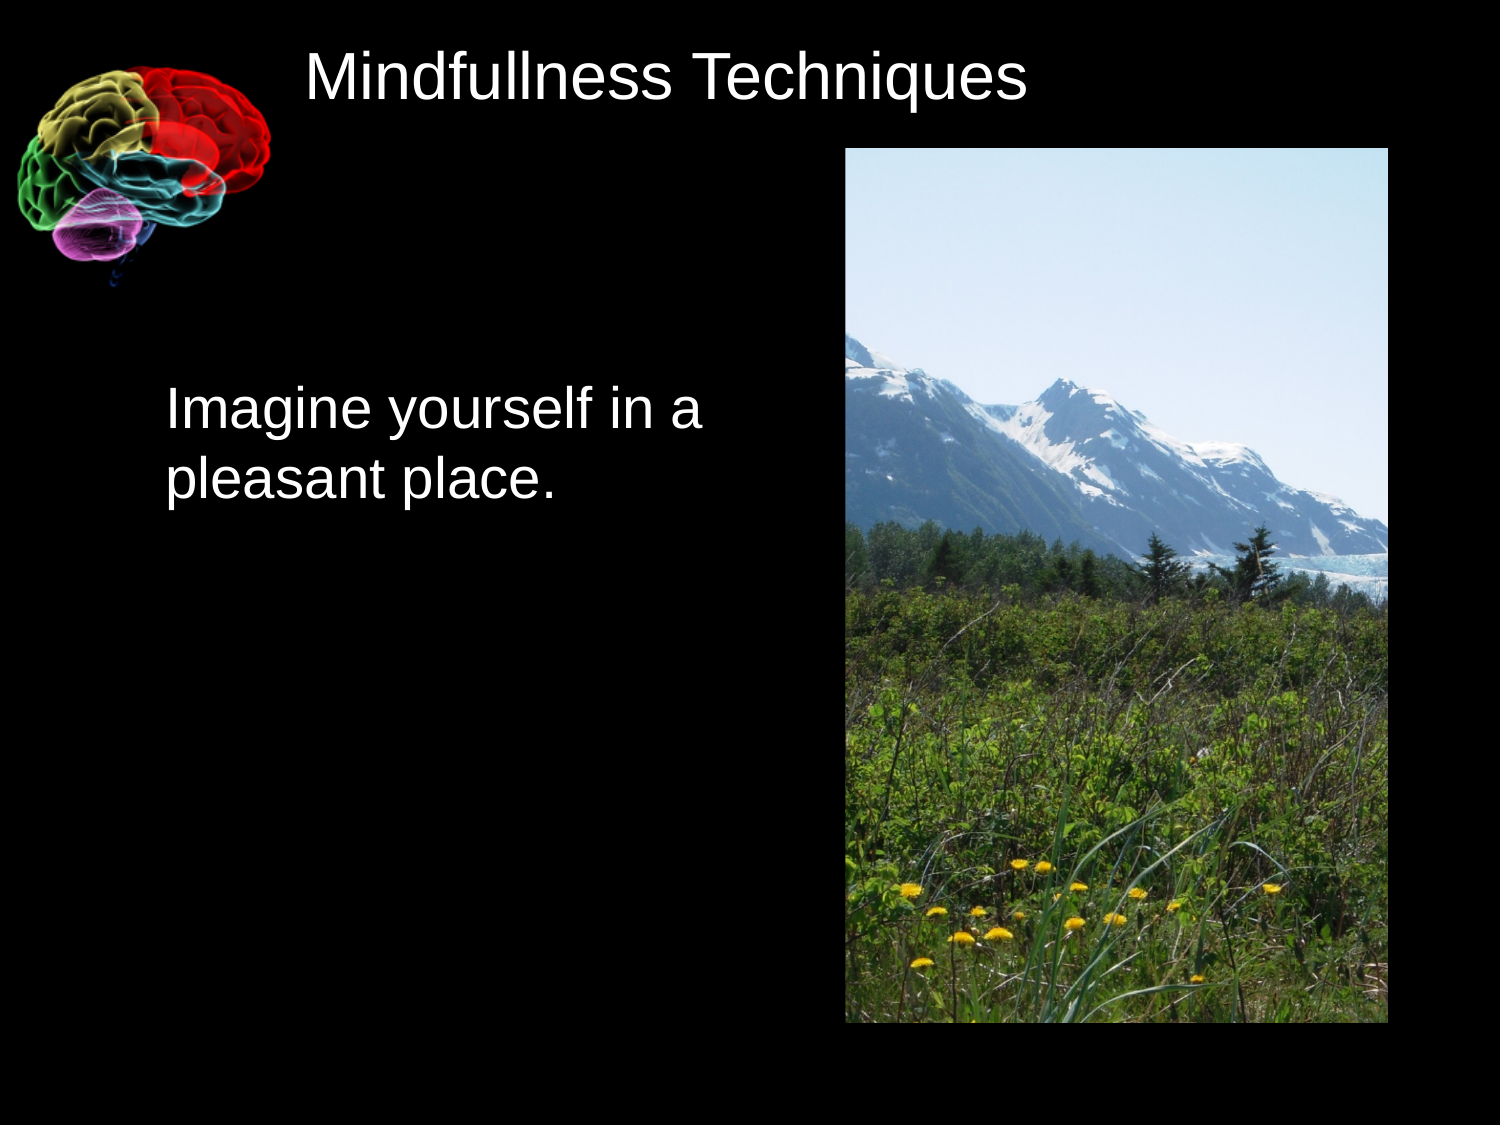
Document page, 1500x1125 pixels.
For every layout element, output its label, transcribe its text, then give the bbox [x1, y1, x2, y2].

picture [0, 0, 1500, 1125]
title Mindfullness Techniques [289, 30, 1282, 115]
list Imagine yourself in a pleasant place. [149, 362, 726, 664]
